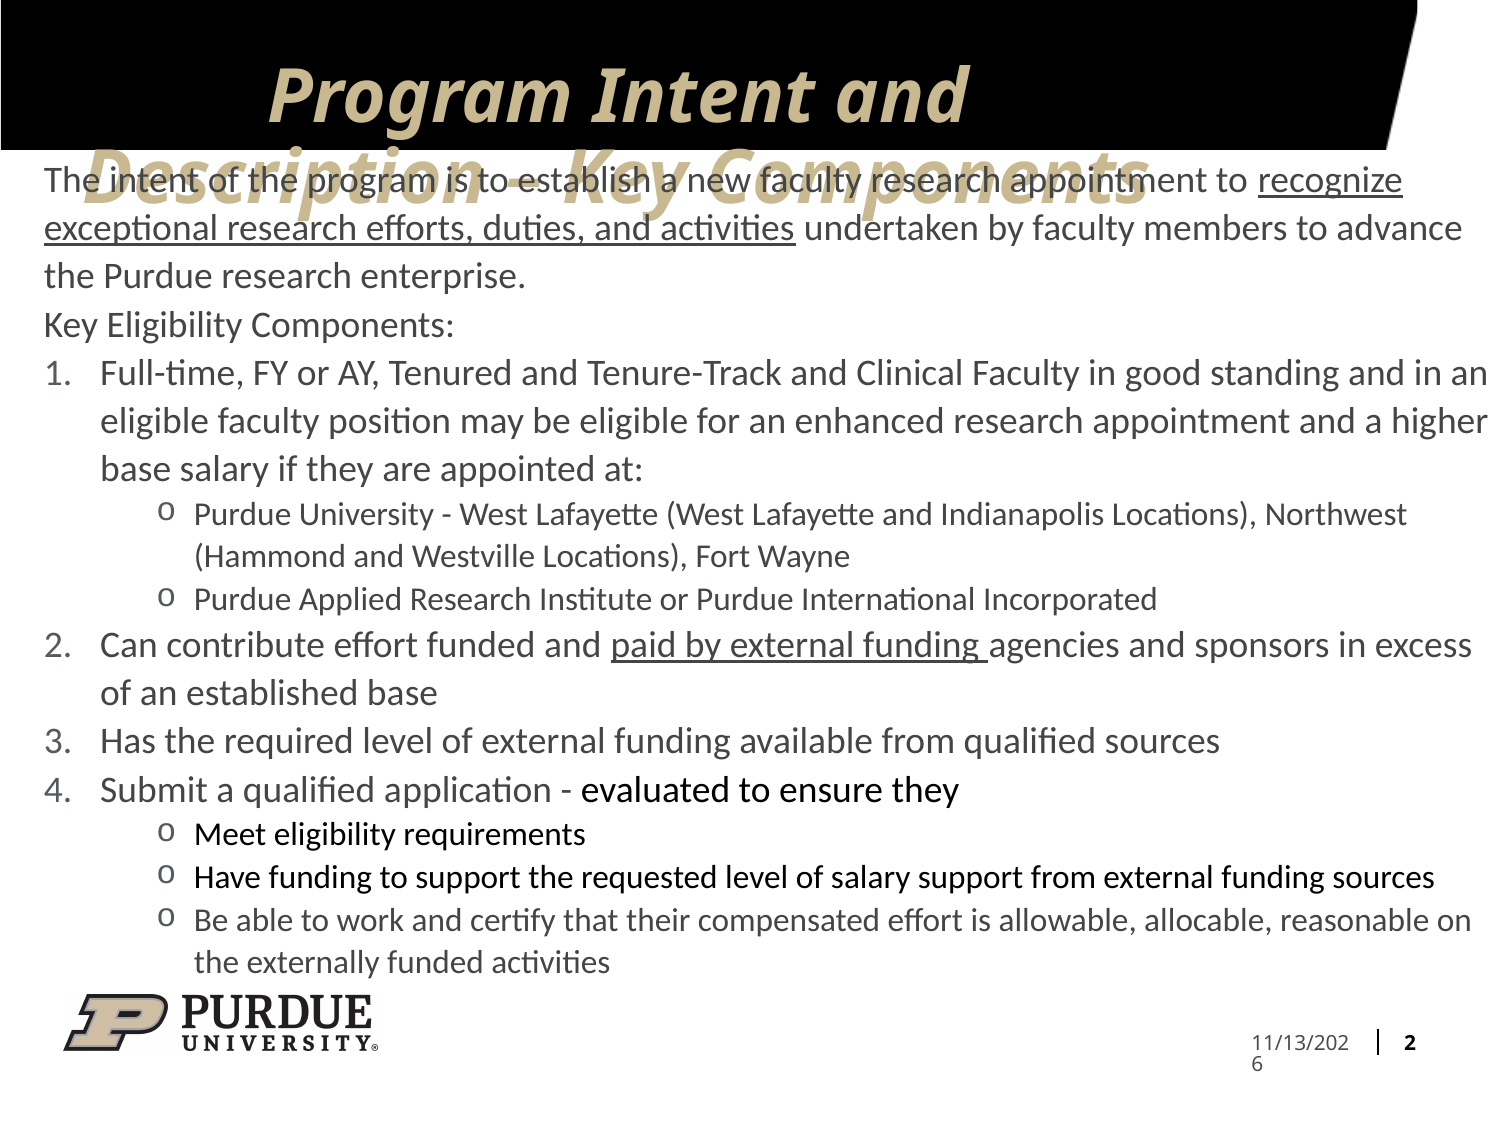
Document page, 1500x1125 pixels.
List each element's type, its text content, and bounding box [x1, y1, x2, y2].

list The intent of the program is to establish a new faculty research appointment to recognize exceptional research efforts, duties, and activities undertaken by faculty members to advance the Purdue research enterprise. Key Eligibility Components: Full-time, FY or AY, Tenured and Tenure-Track and Clinical Faculty in good standing and in an eligible faculty position may be eligible for an enhanced research appointment and a higher base salary if they are appointed at: Purdue University - West Lafayette (West Lafayette and Indianapolis Locations), Northwest (Hammond and Westville Locations), Fort Wayne Purdue Applied Research Institute or Purdue International Incorporated Can contribute effort funded and paid by external funding agencies and sponsors in excess of an established base Has the required level of external funding available from qualified sources Submit a qualified application - evaluated to ensure they Meet eligibility requirements Have funding to support the requested level of salary support from external funding sources Be able to work and certify that their compensated effort is allowable, allocable, reasonable on the externally funded activities [43, 152, 1500, 907]
slide_number 2 [1380, 1013, 1441, 1074]
picture [63, 994, 378, 1051]
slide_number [1236, 1017, 1375, 1071]
title Pilot Program Intent and Description – Key Components [80, 54, 1322, 142]
